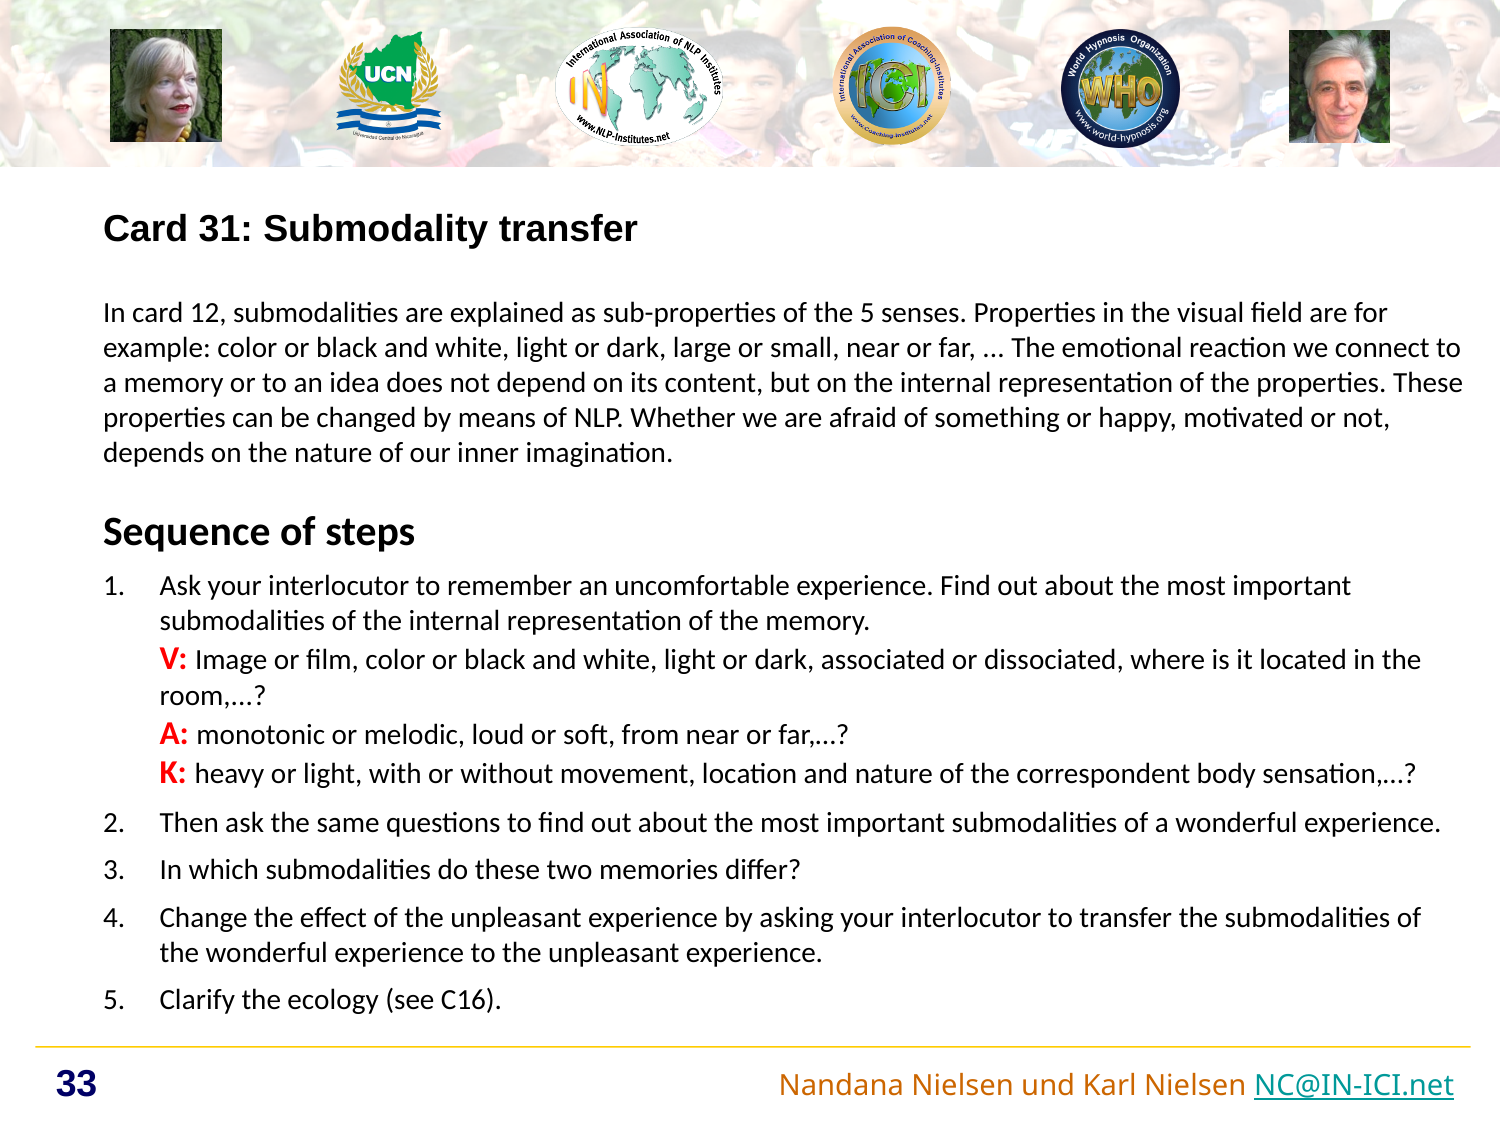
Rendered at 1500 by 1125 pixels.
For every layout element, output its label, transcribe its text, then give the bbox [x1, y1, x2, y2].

picture [0, 0, 1500, 167]
text_box Card 31: Submodality transfer In card 12, submodalities are explained as sub-properties of the 5 senses. Properties in the visual field are for example: color or black and white, light or dark, large or small, near or far, ... The emotional reaction we connect to a memory or to an idea does not depend on its content, but on the internal representation of the properties. These properties can be changed by means of NLP. Whether we are afraid of something or happy, motivated or not, depends on the nature of our inner imagination. Sequence of steps Ask your interlocutor to remember an uncomfortable experience. Find out about the most important submodalities of the internal representation of the memory. V: Image or film, color or black and white, light or dark, associated or dissociated, where is it located in the room,...? A: monotonic or melodic, loud or soft, from near or far,…? K: heavy or light, with or without movement, location and nature of the correspondent body sensation,…? Then ask the same questions to find out about the most important submodalities of a wonderful experience. In which submodalities do these two memories differ? Change the effect of the unpleasant experience by asking your interlocutor to transfer the submodalities of the wonderful experience to the unpleasant experience. Clarify the ecology (see C16). [88, 196, 1483, 1073]
